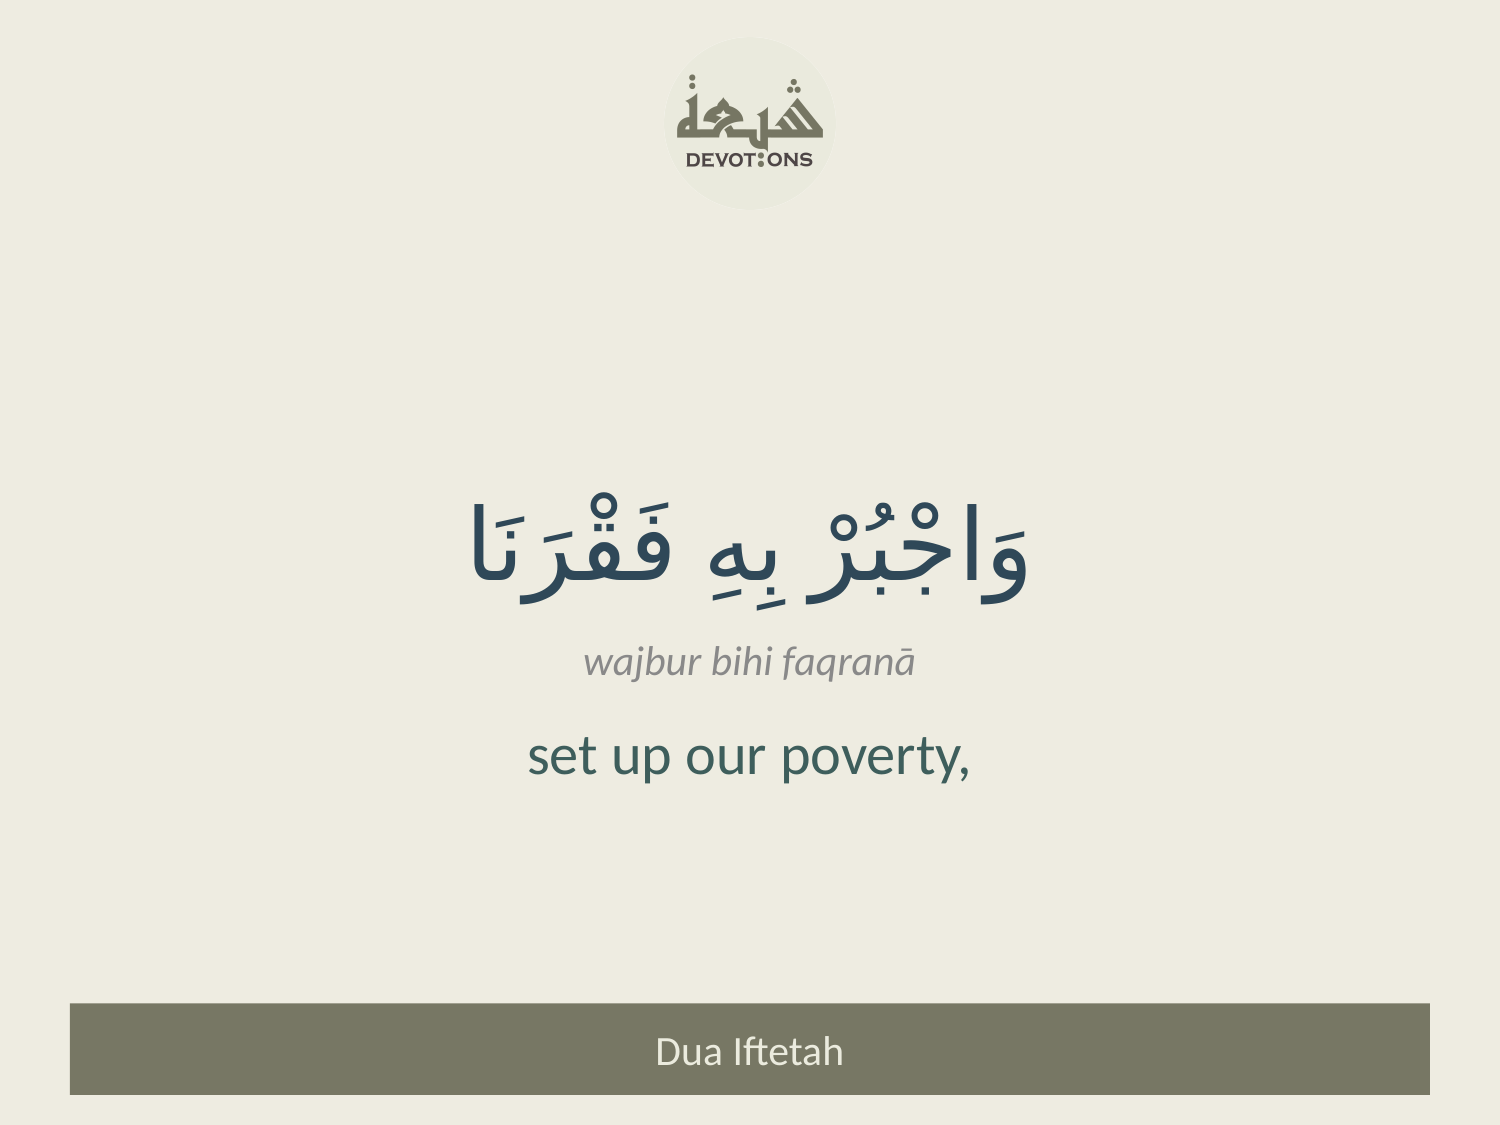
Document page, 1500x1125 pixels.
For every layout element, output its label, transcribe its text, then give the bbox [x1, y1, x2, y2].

list وَاجْبُرْ بِهِ فَقْرَنَا wajbur bihi faqranā set up our poverty, [69, 203, 1430, 1003]
list Dua Iftetah [69, 1003, 1430, 1095]
picture [656, 29, 844, 203]
